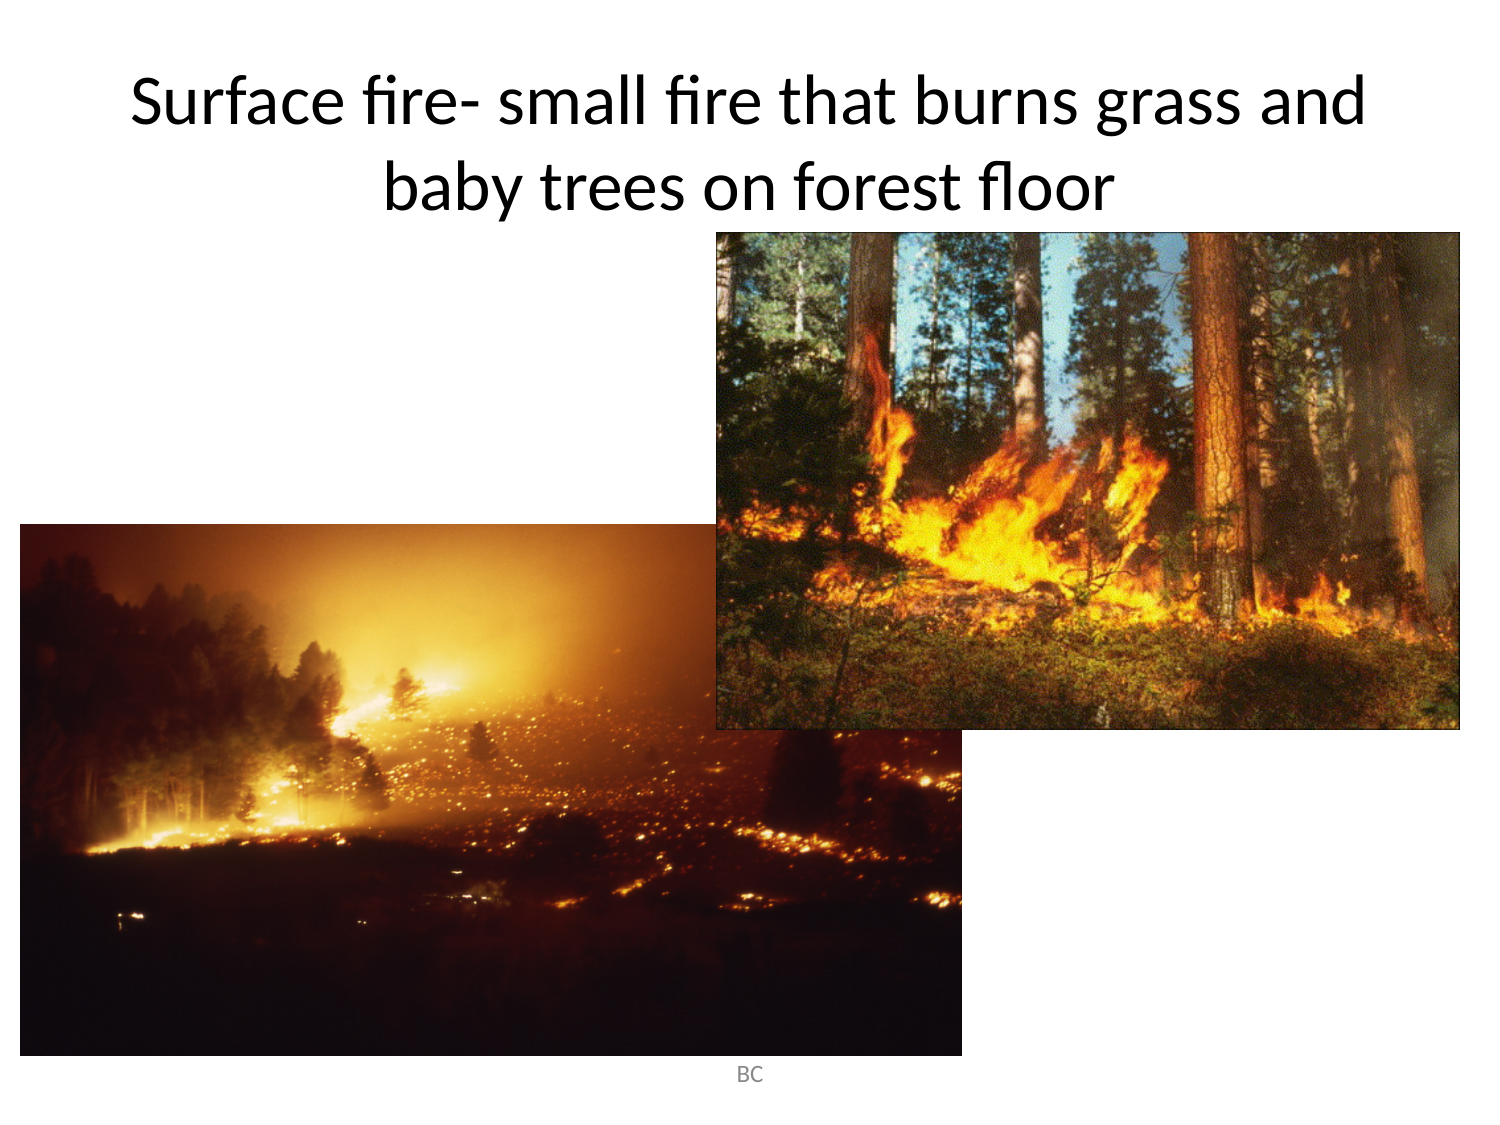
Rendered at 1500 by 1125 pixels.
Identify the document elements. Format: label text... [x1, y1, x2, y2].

footer BC [512, 1042, 988, 1103]
title Surface fire- small fire that burns grass and baby trees on forest floor [74, 44, 1426, 233]
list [715, 232, 1461, 730]
picture [20, 524, 962, 1056]
